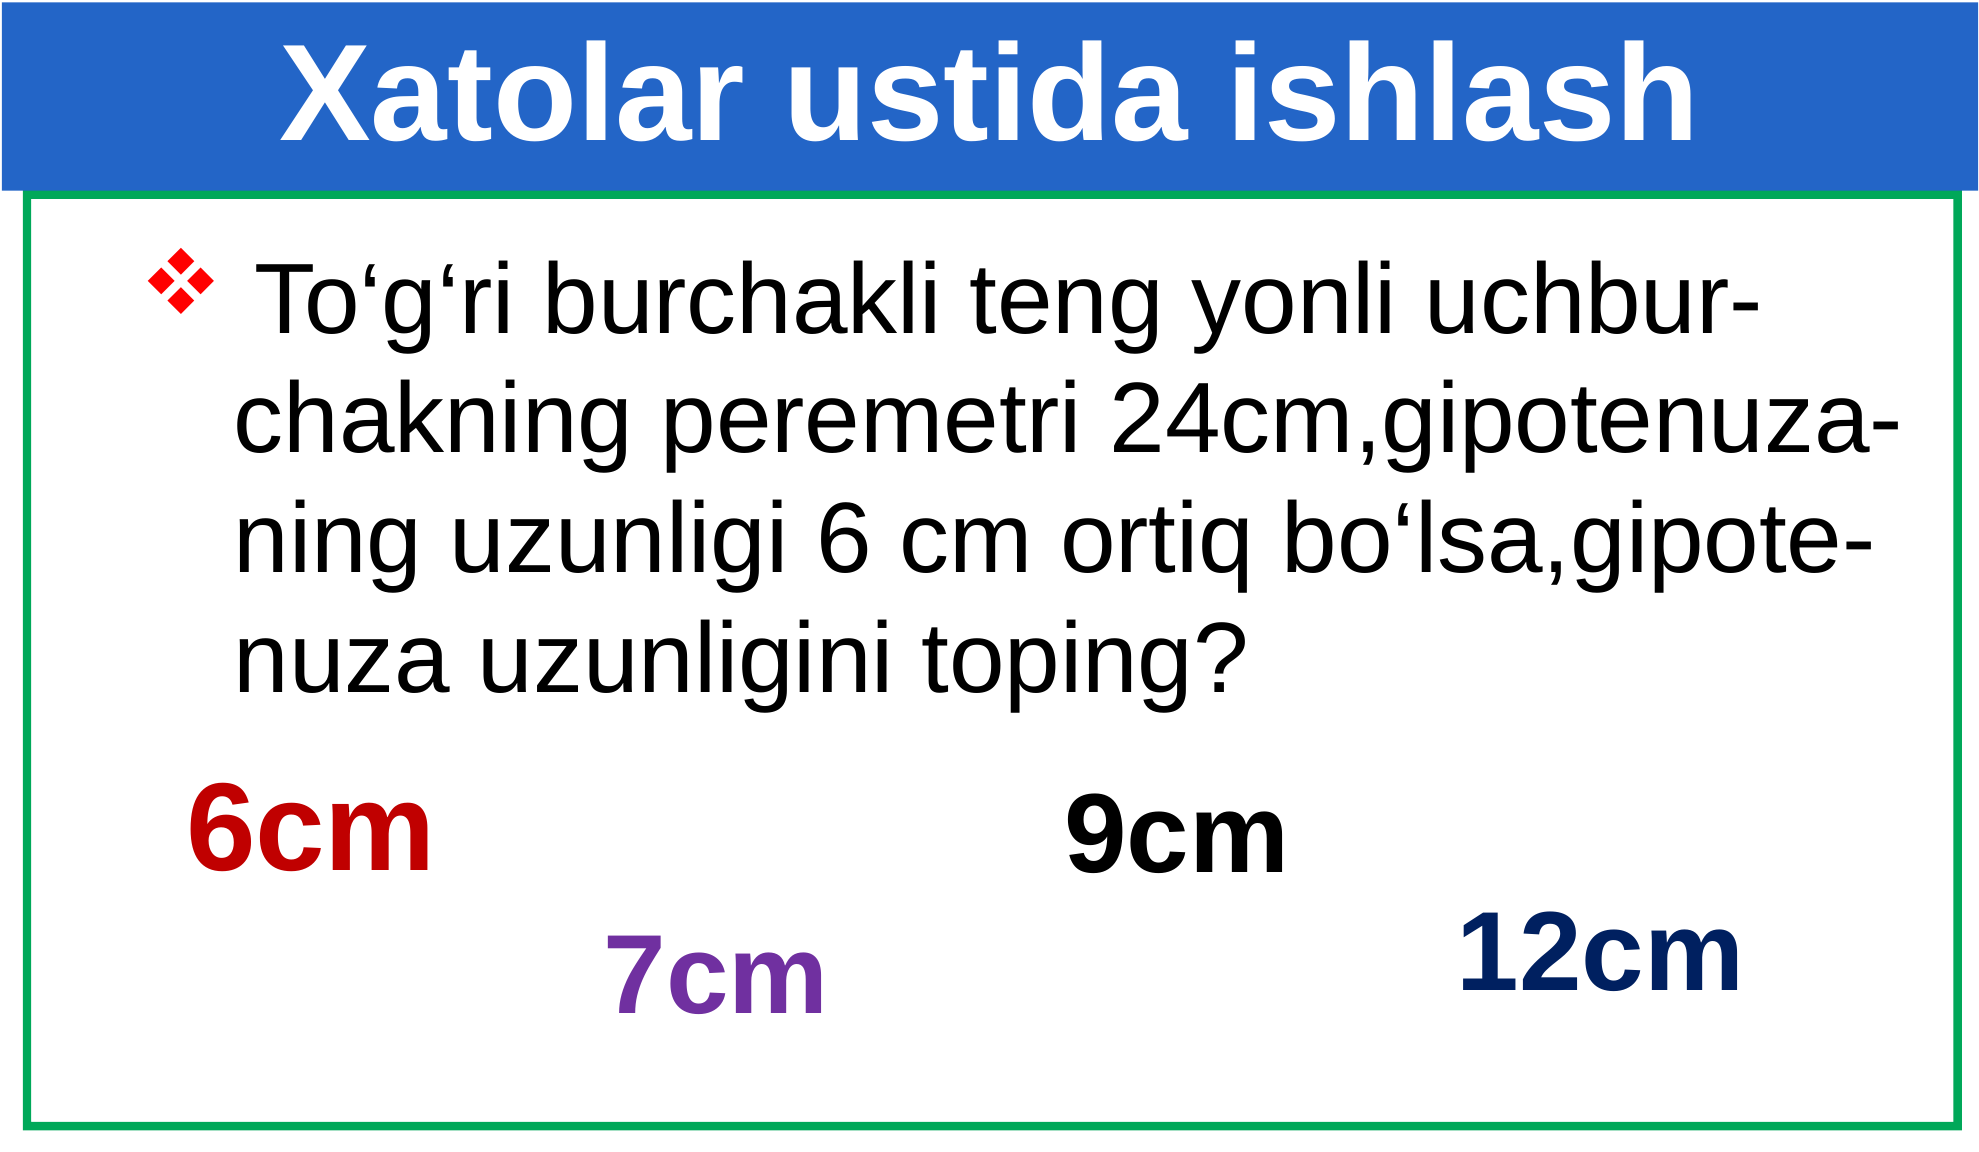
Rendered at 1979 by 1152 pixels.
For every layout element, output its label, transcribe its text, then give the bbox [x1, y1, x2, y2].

text_box Xatolar ustida ishlash [1, 2, 1979, 191]
text_box 12cm [1442, 871, 1760, 1021]
text_box To‘g‘ri burchakli teng yonli uchbur-chakning peremetri 24cm,gipotenuza-ning uzunligi 6 cm ortiq bo‘lsa,gipote-nuza uzunligini toping? [125, 225, 1927, 721]
text_box 7cm [588, 893, 844, 1044]
text_box 9cm [1049, 752, 1305, 903]
text_box 6cm [171, 737, 452, 903]
